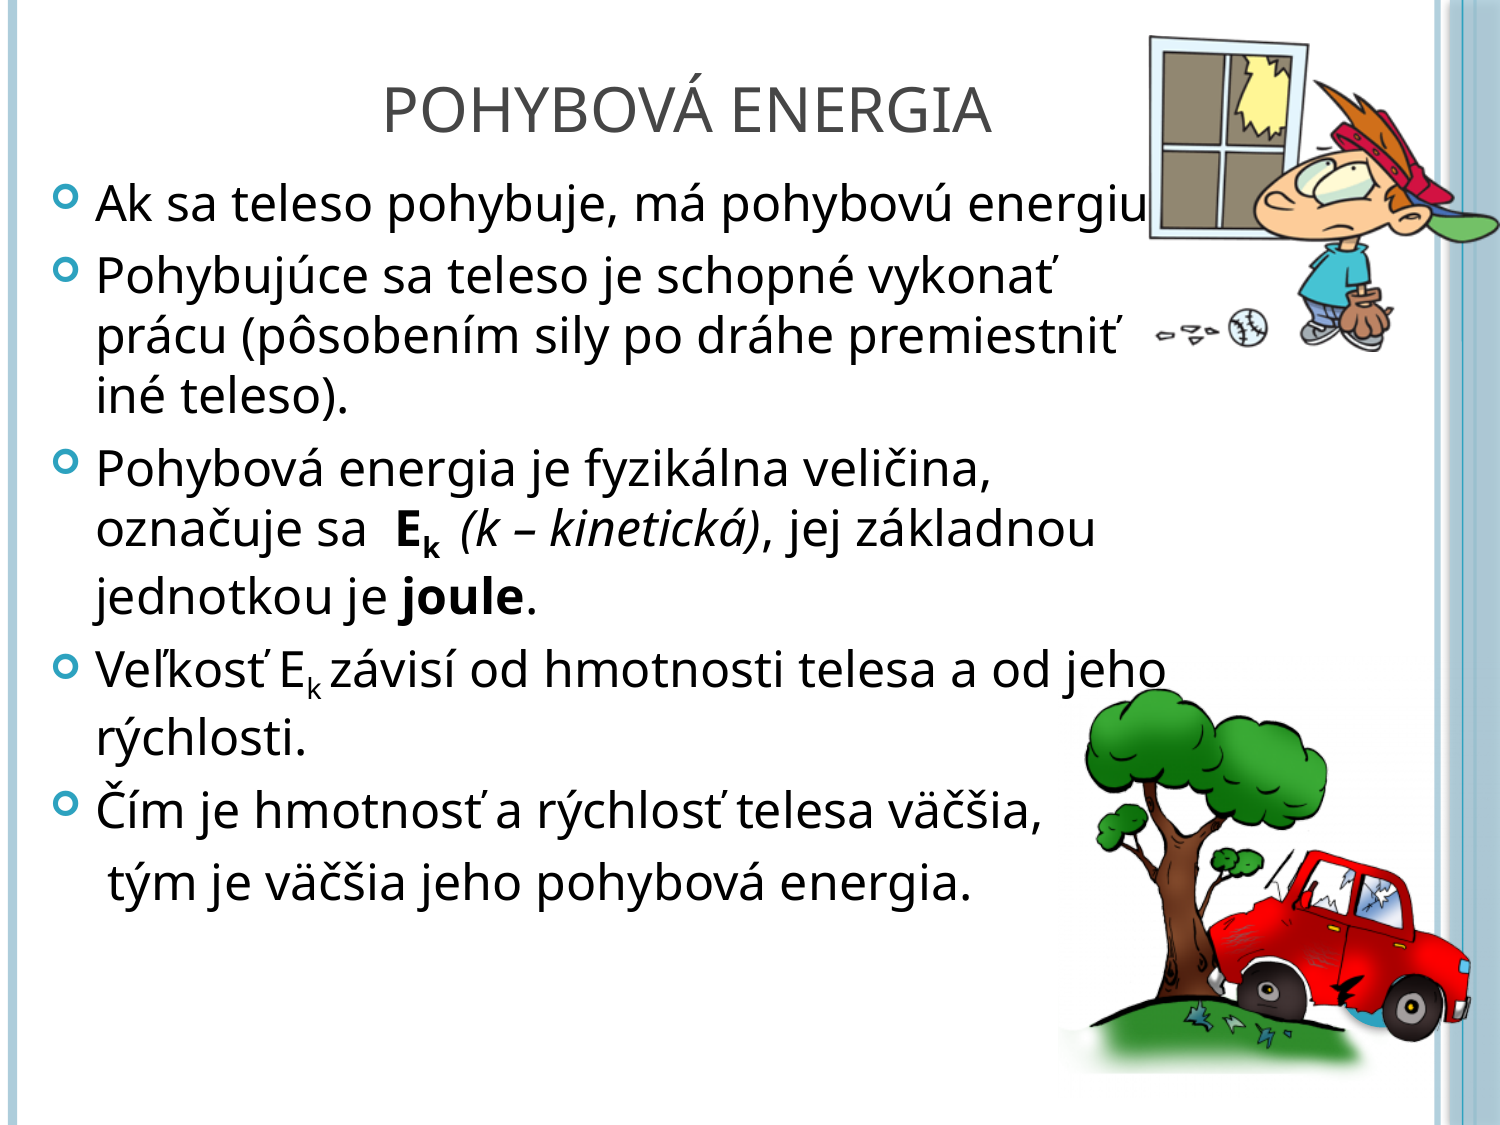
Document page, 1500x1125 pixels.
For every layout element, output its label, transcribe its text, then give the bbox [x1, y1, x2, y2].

picture [1058, 655, 1500, 1099]
title Pohybová energia [75, 45, 1142, 153]
list Ak sa teleso pohybuje, má pohybovú energiu. Pohybujúce sa teleso je schopné vykonať prácu (pôsobením sily po dráhe premiestniť iné teleso). Pohybová energia je fyzikálna veličina, označuje sa Ek (k – kinetická), jej základnou jednotkou je joule. Veľkosť Ek závisí od hmotnosti telesa a od jeho rýchlosti. Čím je hmotnosť a rýchlosť telesa väčšia, tým je väčšia jeho pohybová energia. [35, 164, 1196, 1062]
picture [1147, 34, 1500, 352]
